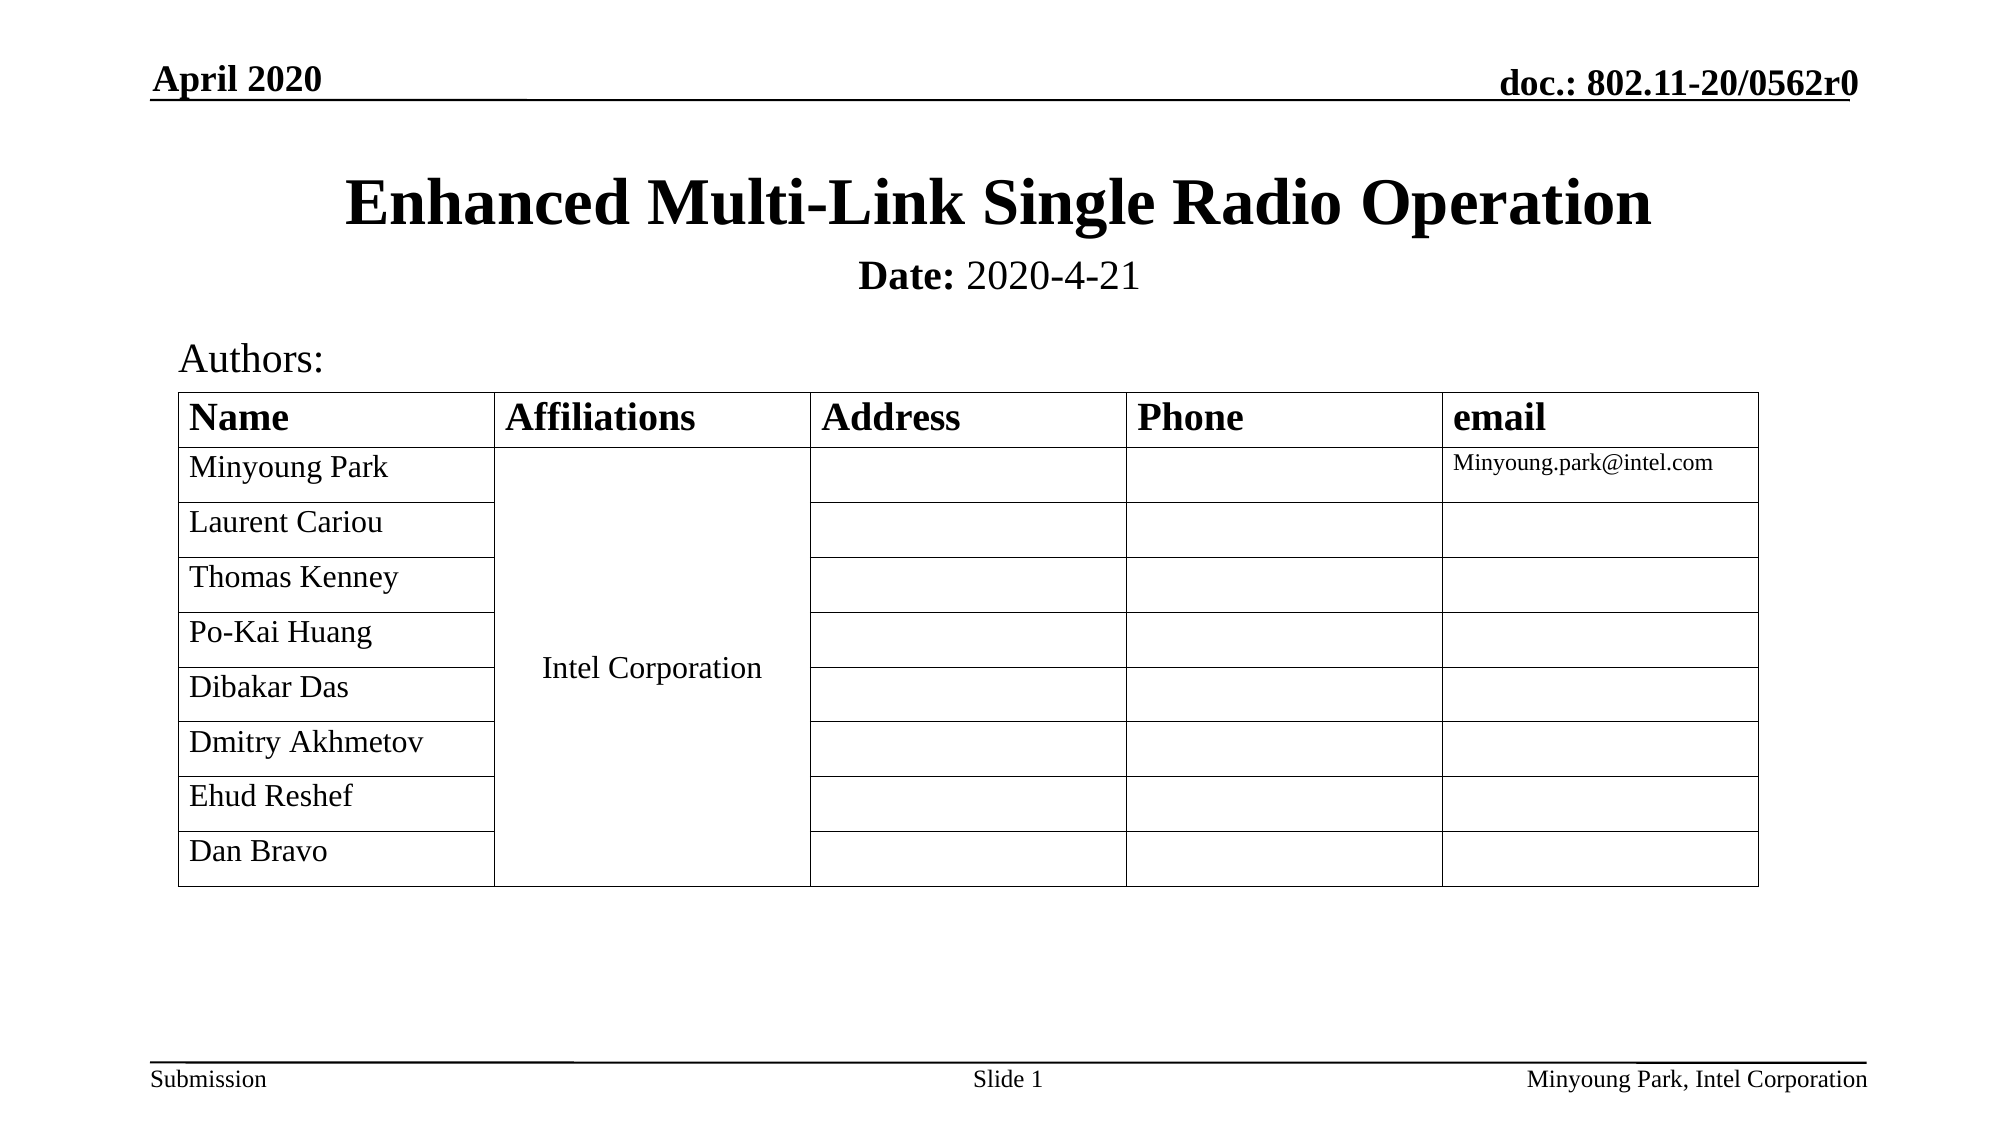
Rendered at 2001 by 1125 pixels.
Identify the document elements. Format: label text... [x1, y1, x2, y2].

slide_number Slide 1 [950, 1061, 1067, 1123]
text_box Authors: [162, 323, 401, 387]
title Enhanced Multi-Link Single Radio Operation [149, 76, 1851, 319]
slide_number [152, 54, 563, 100]
footer Minyoung Park, Intel Corporation [1171, 1061, 1869, 1093]
subtitle Date: 2020-4-21 [299, 239, 1701, 319]
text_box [163, 391, 1809, 934]
